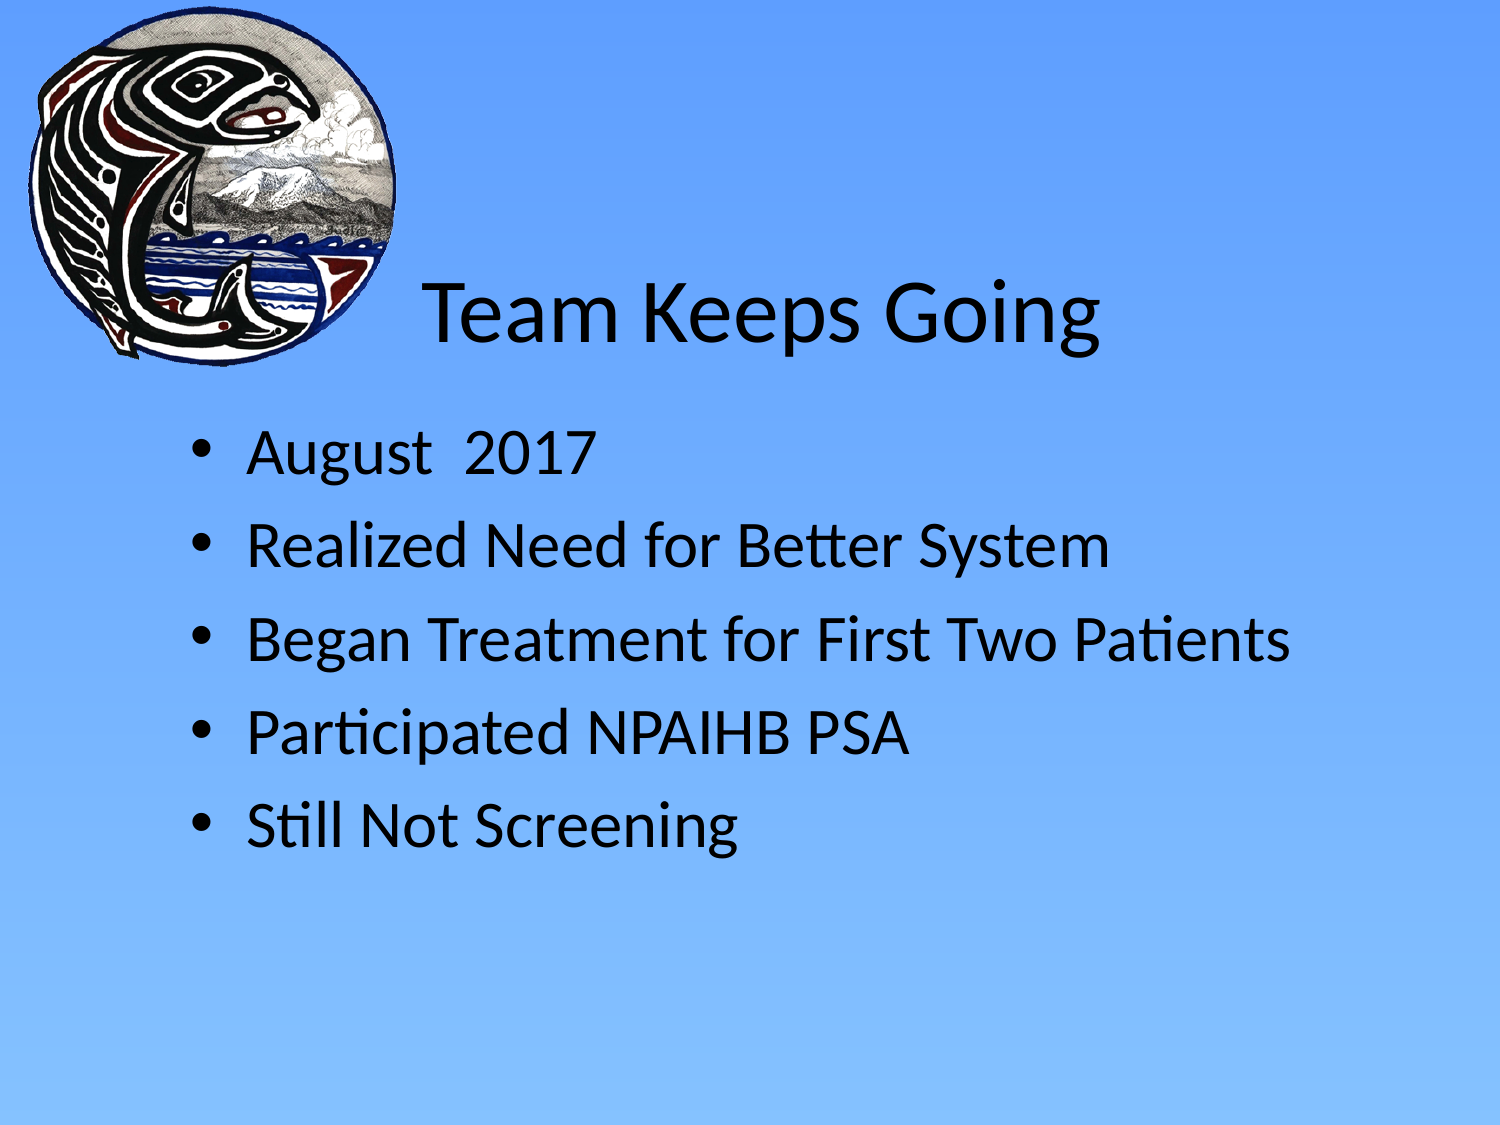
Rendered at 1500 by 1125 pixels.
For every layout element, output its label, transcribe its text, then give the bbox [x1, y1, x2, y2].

picture [24, 5, 401, 369]
title Team Keeps Going [87, 212, 1438, 400]
list August 2017 Realized Need for Better System Began Treatment for First Two Patients Participated NPAIHB PSA Still Not Screening [174, 399, 1450, 993]
